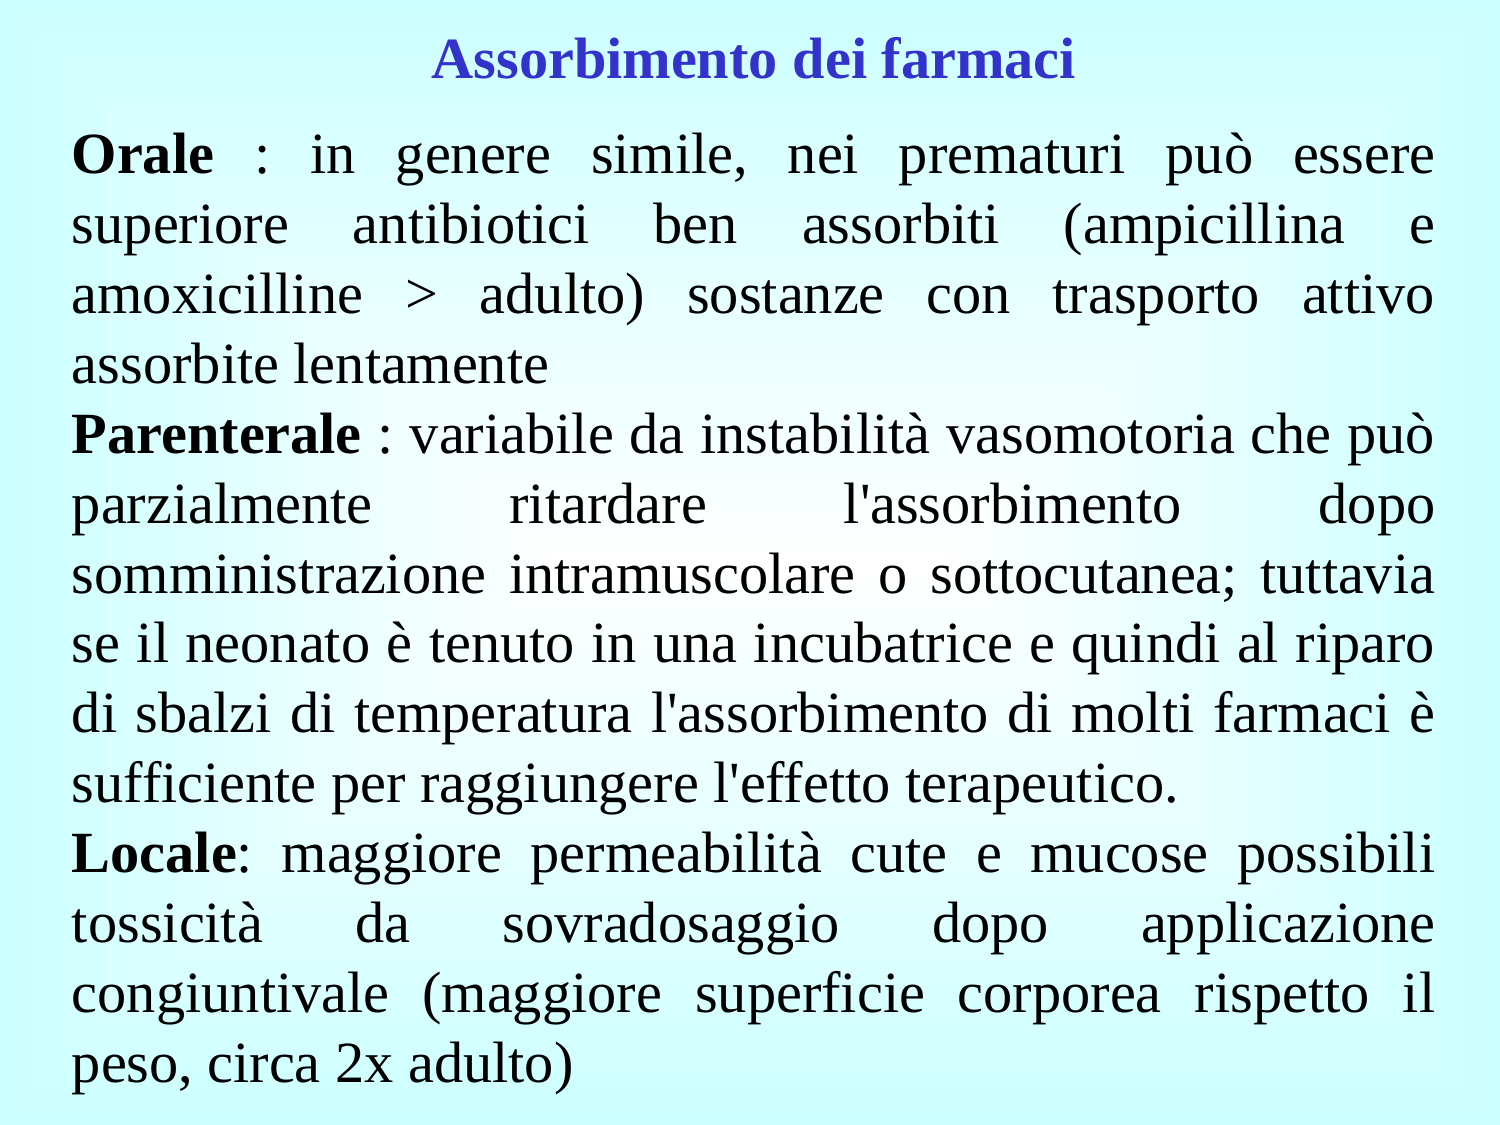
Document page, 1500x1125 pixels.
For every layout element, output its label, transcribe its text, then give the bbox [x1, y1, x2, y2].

text_box Assorbimento dei farmaci Orale : in genere simile, nei prematuri può essere superiore antibiotici ben assorbiti (ampicillina e amoxicilline > adulto) sostanze con trasporto attivo assorbite lentamente Parenterale : variabile da instabilità vasomotoria che può parzialmente ritardare l'assorbimento dopo somministrazione intramuscolare o sottocutanea; tuttavia se il neonato è tenuto in una incubatrice e quindi al riparo di sbalzi di temperatura l'assorbimento di molti farmaci è sufficiente per raggiungere l'effetto terapeutico. Locale: maggiore permeabilità cute e mucose possibili tossicità da sovradosaggio dopo applicazione congiuntivale (maggiore superficie corporea rispetto il peso, circa 2x adulto) [57, 12, 1451, 1125]
text_box [117, 131, 1475, 207]
text_box [92, 106, 1450, 182]
